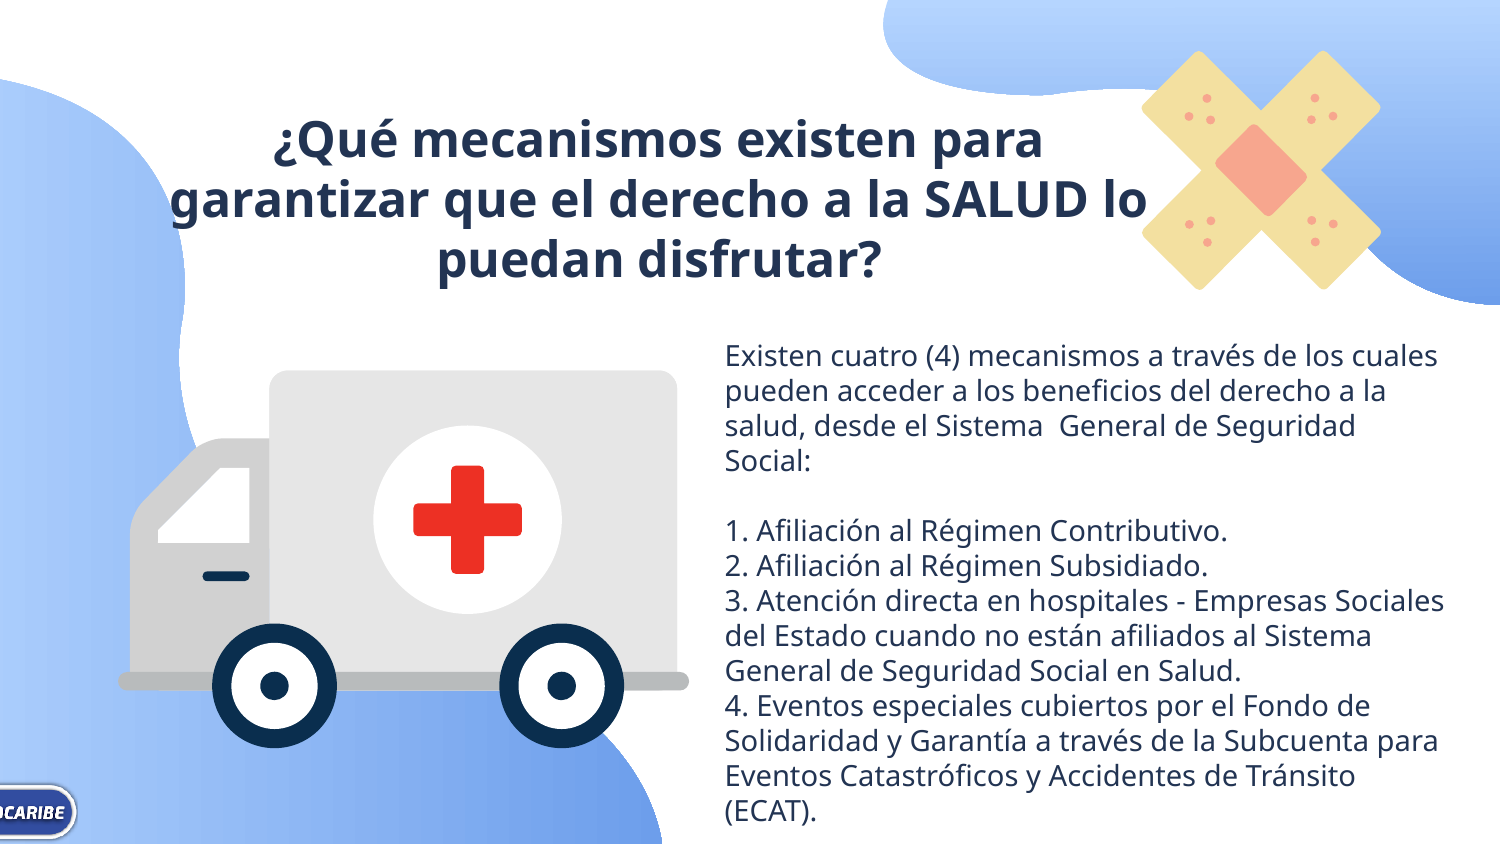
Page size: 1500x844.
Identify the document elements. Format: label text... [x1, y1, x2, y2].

picture [0, 779, 78, 844]
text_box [117, 370, 690, 749]
text_box Existen cuatro (4) mecanismos a través de los cuales pueden acceder a los beneficios del derecho a la salud, desde el Sistema General de Seguridad Social: 1. Afiliación al Régimen Contributivo. 2. Afiliación al Régimen Subsidiado. 3. Atención directa en hospitales - Empresas Sociales del Estado cuando no están afiliados al Sistema General de Seguridad Social en Salud. 4. Eventos especiales cubiertos por el Fondo de Solidaridad y Garantía a través de la Subcuenta para Eventos Catastróficos y Accidentes de Tránsito (ECAT). [709, 330, 1460, 844]
text_box ¿Qué mecanismos existen para garantizar que el derecho a la SALUD lo puedan disfrutar? [130, 99, 1188, 330]
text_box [1140, 50, 1382, 291]
